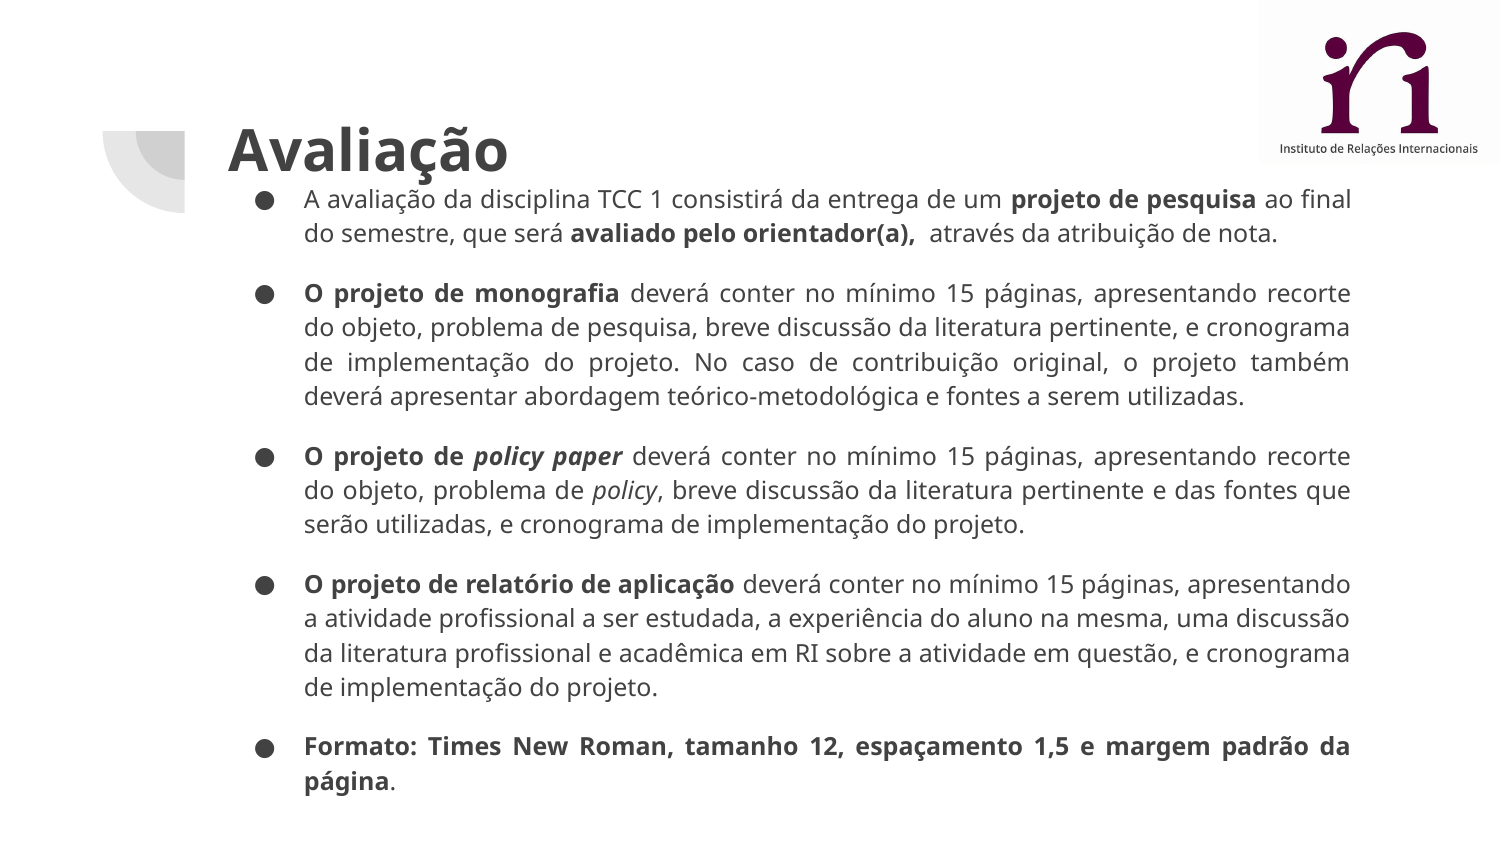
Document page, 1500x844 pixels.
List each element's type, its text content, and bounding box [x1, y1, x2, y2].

list A avaliação da disciplina TCC 1 consistirá da entrega de um projeto de pesquisa ao final do semestre, que será avaliado pelo orientador(a), através da atribuição de nota. O projeto de monografia deverá conter no mínimo 15 páginas, apresentando recorte do objeto, problema de pesquisa, breve discussão da literatura pertinente, e cronograma de implementação do projeto. No caso de contribuição original, o projeto também deverá apresentar abordagem teórico-metodológica e fontes a serem utilizadas. O projeto de policy paper deverá conter no mínimo 15 páginas, apresentando recorte do objeto, problema de policy, breve discussão da literatura pertinente e das fontes que serão utilizadas, e cronograma de implementação do projeto. O projeto de relatório de aplicação deverá conter no mínimo 15 páginas, apresentando a atividade profissional a ser estudada, a experiência do aluno na mesma, uma discussão da literatura profissional e acadêmica em RI sobre a atividade em questão, e cronograma de implementação do projeto. Formato: Times New Roman, tamanho 12, espaçamento 1,5 e margem padrão da página. [213, 163, 1368, 798]
title Avaliação [213, 98, 1253, 163]
picture [1258, 0, 1500, 165]
